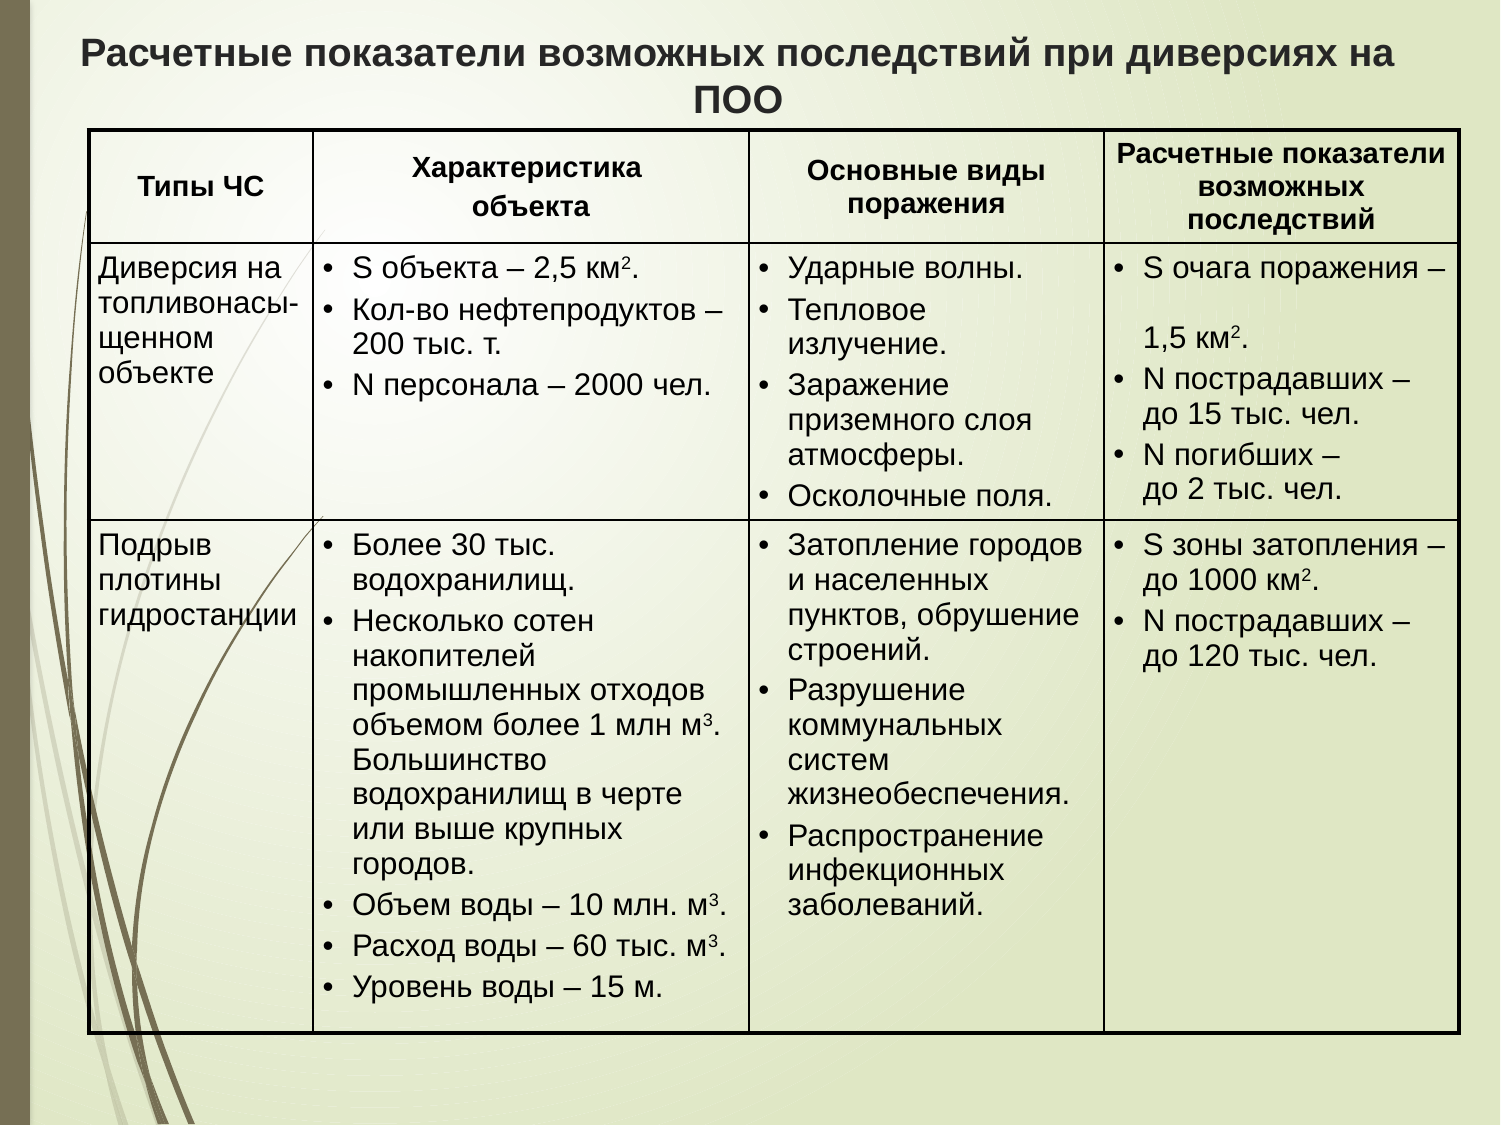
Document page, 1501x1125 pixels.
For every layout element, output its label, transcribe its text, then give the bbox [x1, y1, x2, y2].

table_cell Затопление городов и населенных пунктов, обрушение строений. Разрушение коммунальных систем жизнеобеспечения. Распространение инфекционных заболеваний. [750, 521, 1103, 1031]
table_cell Ударные волны. Тепловое излучение. Заражение приземного слоя атмосферы. Осколочные поля. [750, 244, 1103, 519]
table_cell Подрыв плотины гидростанции [91, 521, 312, 1031]
table_header Типы ЧС [91, 132, 312, 242]
table_cell Более 30 тыс. водохранилищ. Несколько сотен накопителей промышленных отходов объемом более 1 млн м3. Большинство водохранилищ в черте или выше крупных городов. Объем воды – 10 млн. м3. Расход воды – 60 тыс. м3. Уровень воды – 15 м. [314, 521, 748, 1031]
table_header Основные виды поражения [750, 132, 1103, 242]
table_header Характеристика объекта [314, 132, 748, 242]
table_cell S объекта – 2,5 км2. Кол-во нефтепродуктов – 200 тыс. т. N персонала – 2000 чел. [314, 244, 748, 519]
table_cell Диверсия на топливонасы-щенном объекте [91, 244, 312, 519]
table_cell S зоны затопления – до 1000 км2. N пострадавших – до 120 тыс. чел. [1105, 521, 1457, 1031]
table_header Расчетные показатели возможных последствий [1105, 132, 1457, 242]
table_cell S очага поражения – 1,5 км2. N пострадавших – до 15 тыс. чел. N погибших – до 2 тыс. чел. [1105, 244, 1457, 519]
title Расчетные показатели возможных последствий при диверсиях на ПОО [41, 19, 1436, 130]
